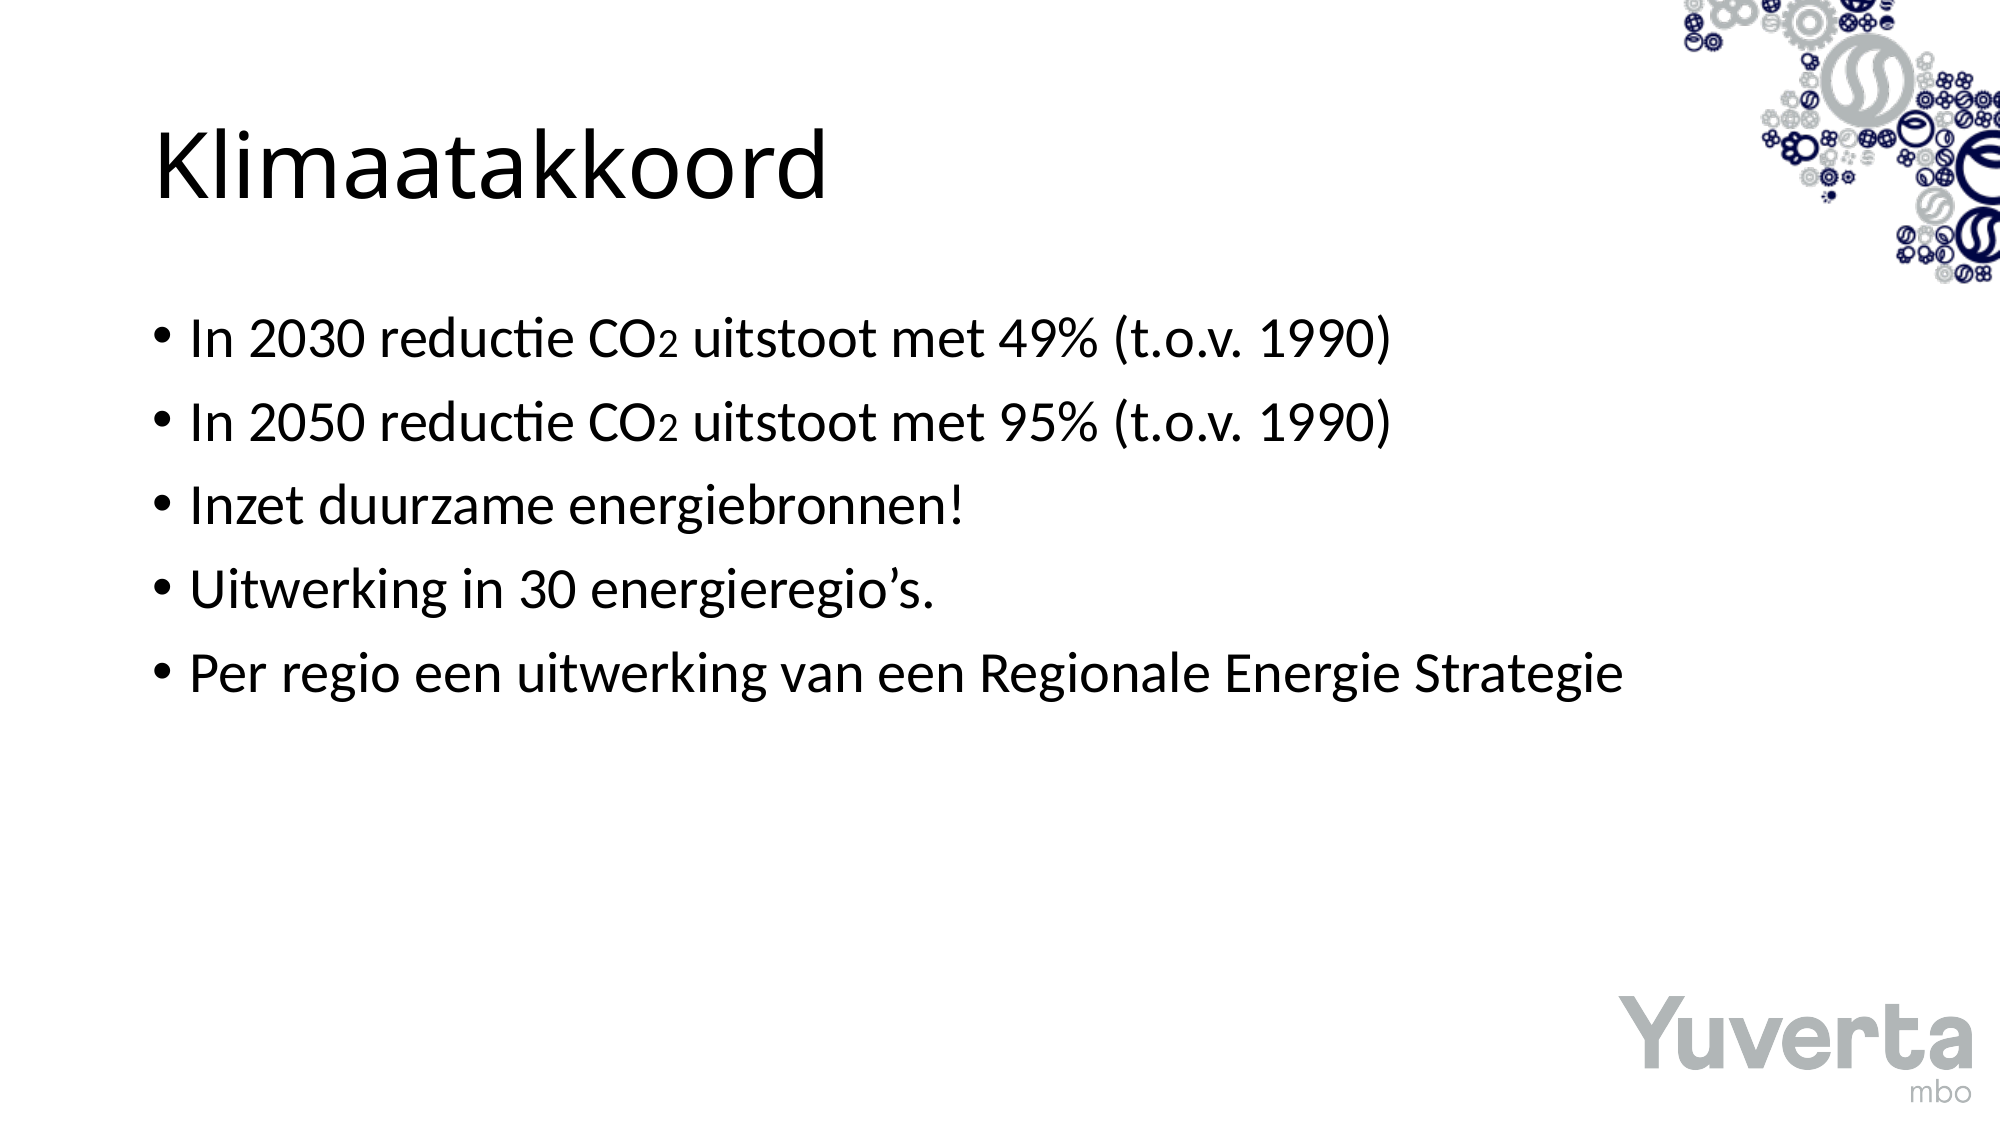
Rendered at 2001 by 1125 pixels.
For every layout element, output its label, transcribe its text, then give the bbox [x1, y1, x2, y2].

title Klimaatakkoord [137, 59, 1863, 278]
picture [0, 0, 2000, 1125]
list In 2030 reductie CO2 uitstoot met 49% (t.o.v. 1990) In 2050 reductie CO2 uitstoot met 95% (t.o.v. 1990) Inzet duurzame energiebronnen! Uitwerking in 30 energieregio’s. Per regio een uitwerking van een Regionale Energie Strategie [137, 299, 1863, 1014]
